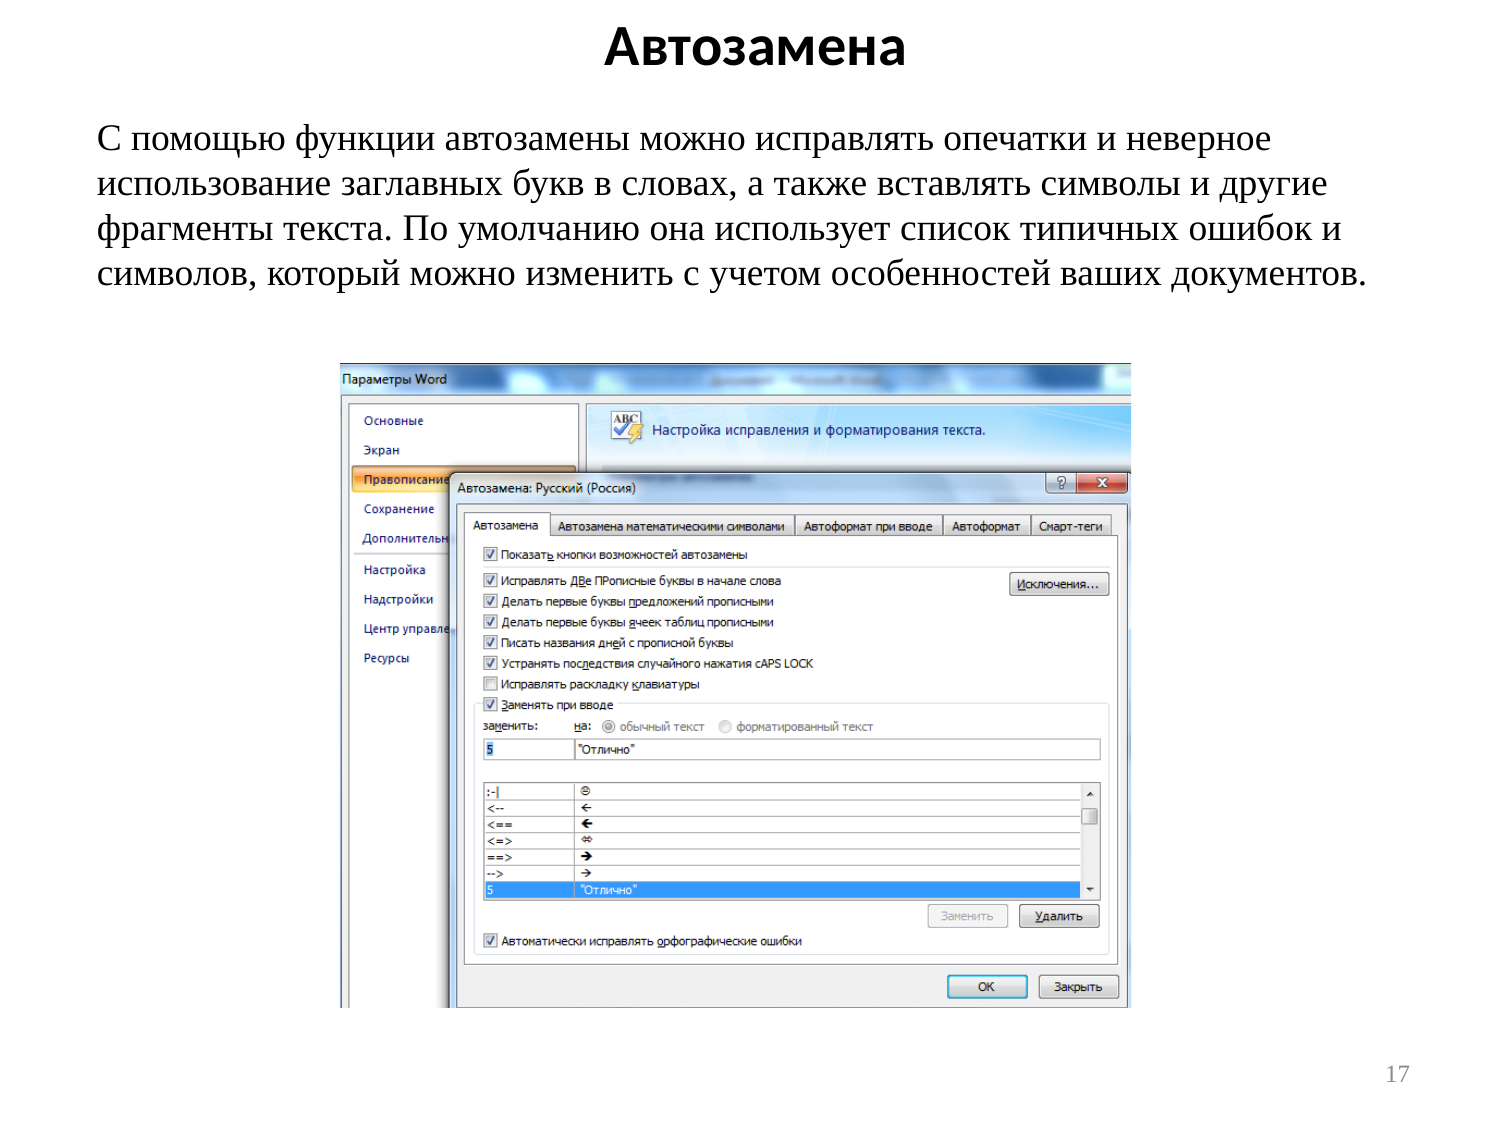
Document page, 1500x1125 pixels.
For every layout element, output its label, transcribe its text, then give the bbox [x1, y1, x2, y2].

slide_number 17 [1074, 1042, 1425, 1103]
text_box Автозамена [234, 0, 1278, 85]
text_box С помощью функции автозамены можно исправлять опечатки и неверное использование заглавных букв в словах, а также вставлять символы и другие фрагменты текста. По умолчанию она использует список типичных ошибок и символов, который можно изменить с учетом особенностей ваших документов. [82, 105, 1395, 301]
picture [339, 362, 1132, 1008]
